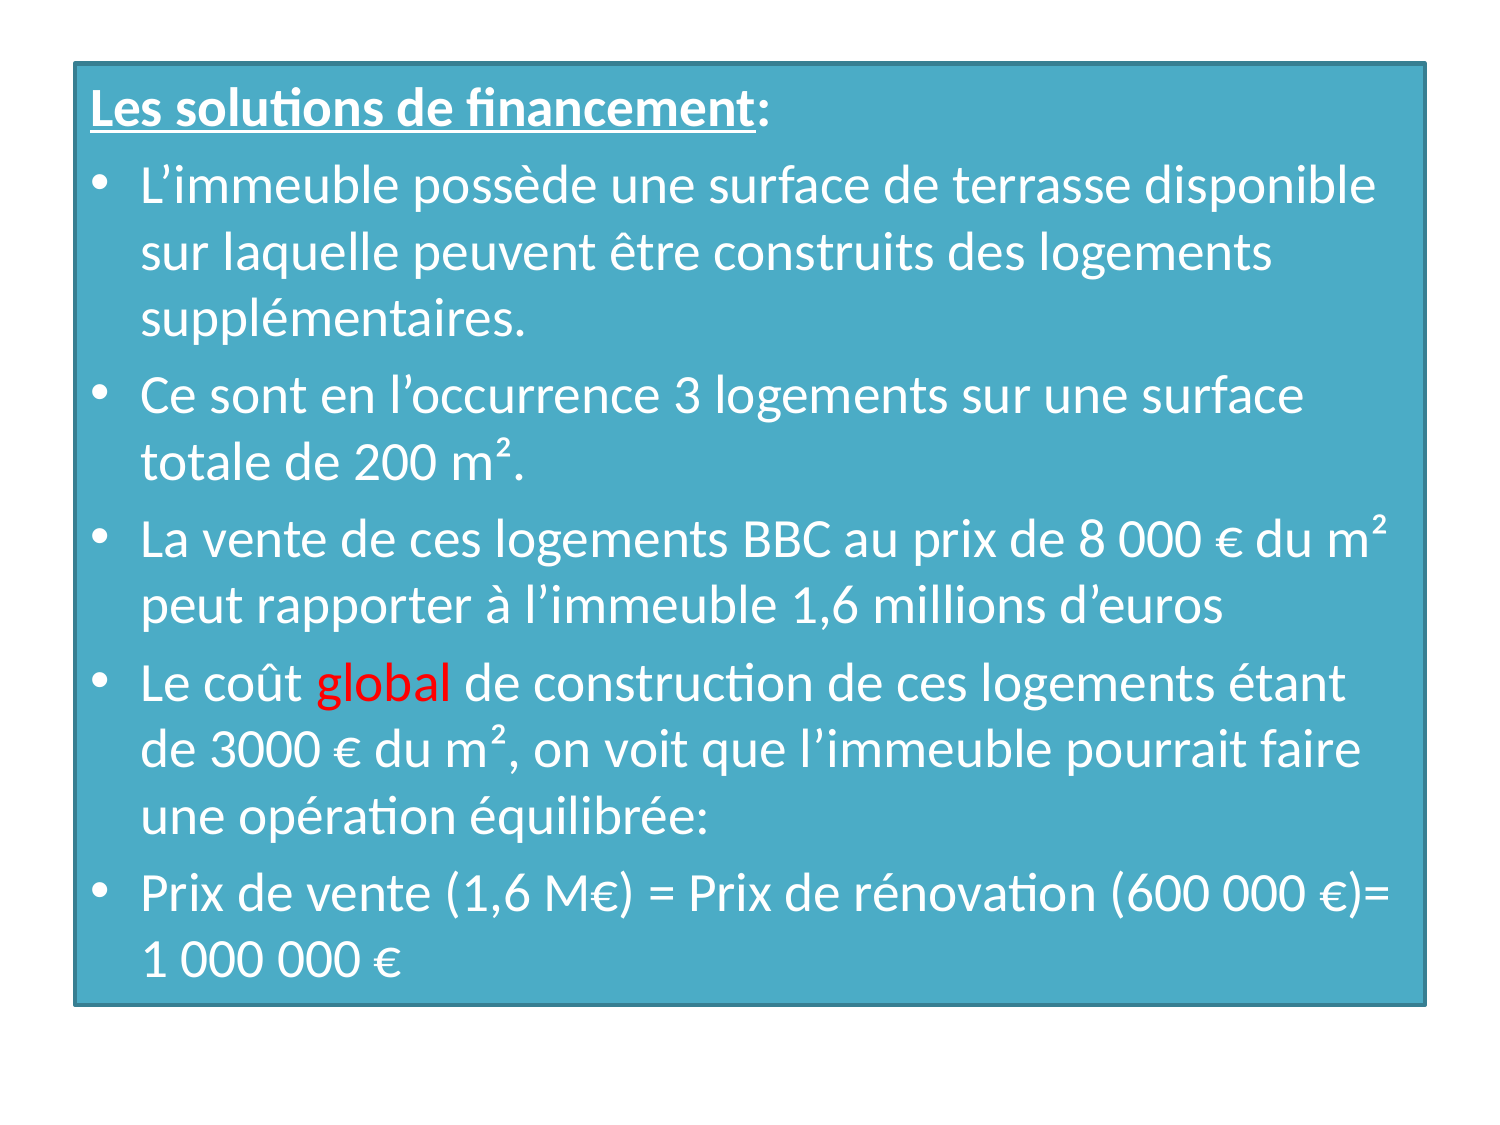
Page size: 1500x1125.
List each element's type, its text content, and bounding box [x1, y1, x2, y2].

list Les solutions de financement: L’immeuble possède une surface de terrasse disponible sur laquelle peuvent être construits des logements supplémentaires. Ce sont en l’occurrence 3 logements sur une surface totale de 200 m². La vente de ces logements BBC au prix de 8 000 € du m² peut rapporter à l’immeuble 1,6 millions d’euros Le coût global de construction de ces logements étant de 3000 € du m², on voit que l’immeuble pourrait faire une opération équilibrée: Prix de vente (1,6 M€) = Prix de rénovation (600 000 €)= 1 000 000 € [73, 61, 1427, 1007]
